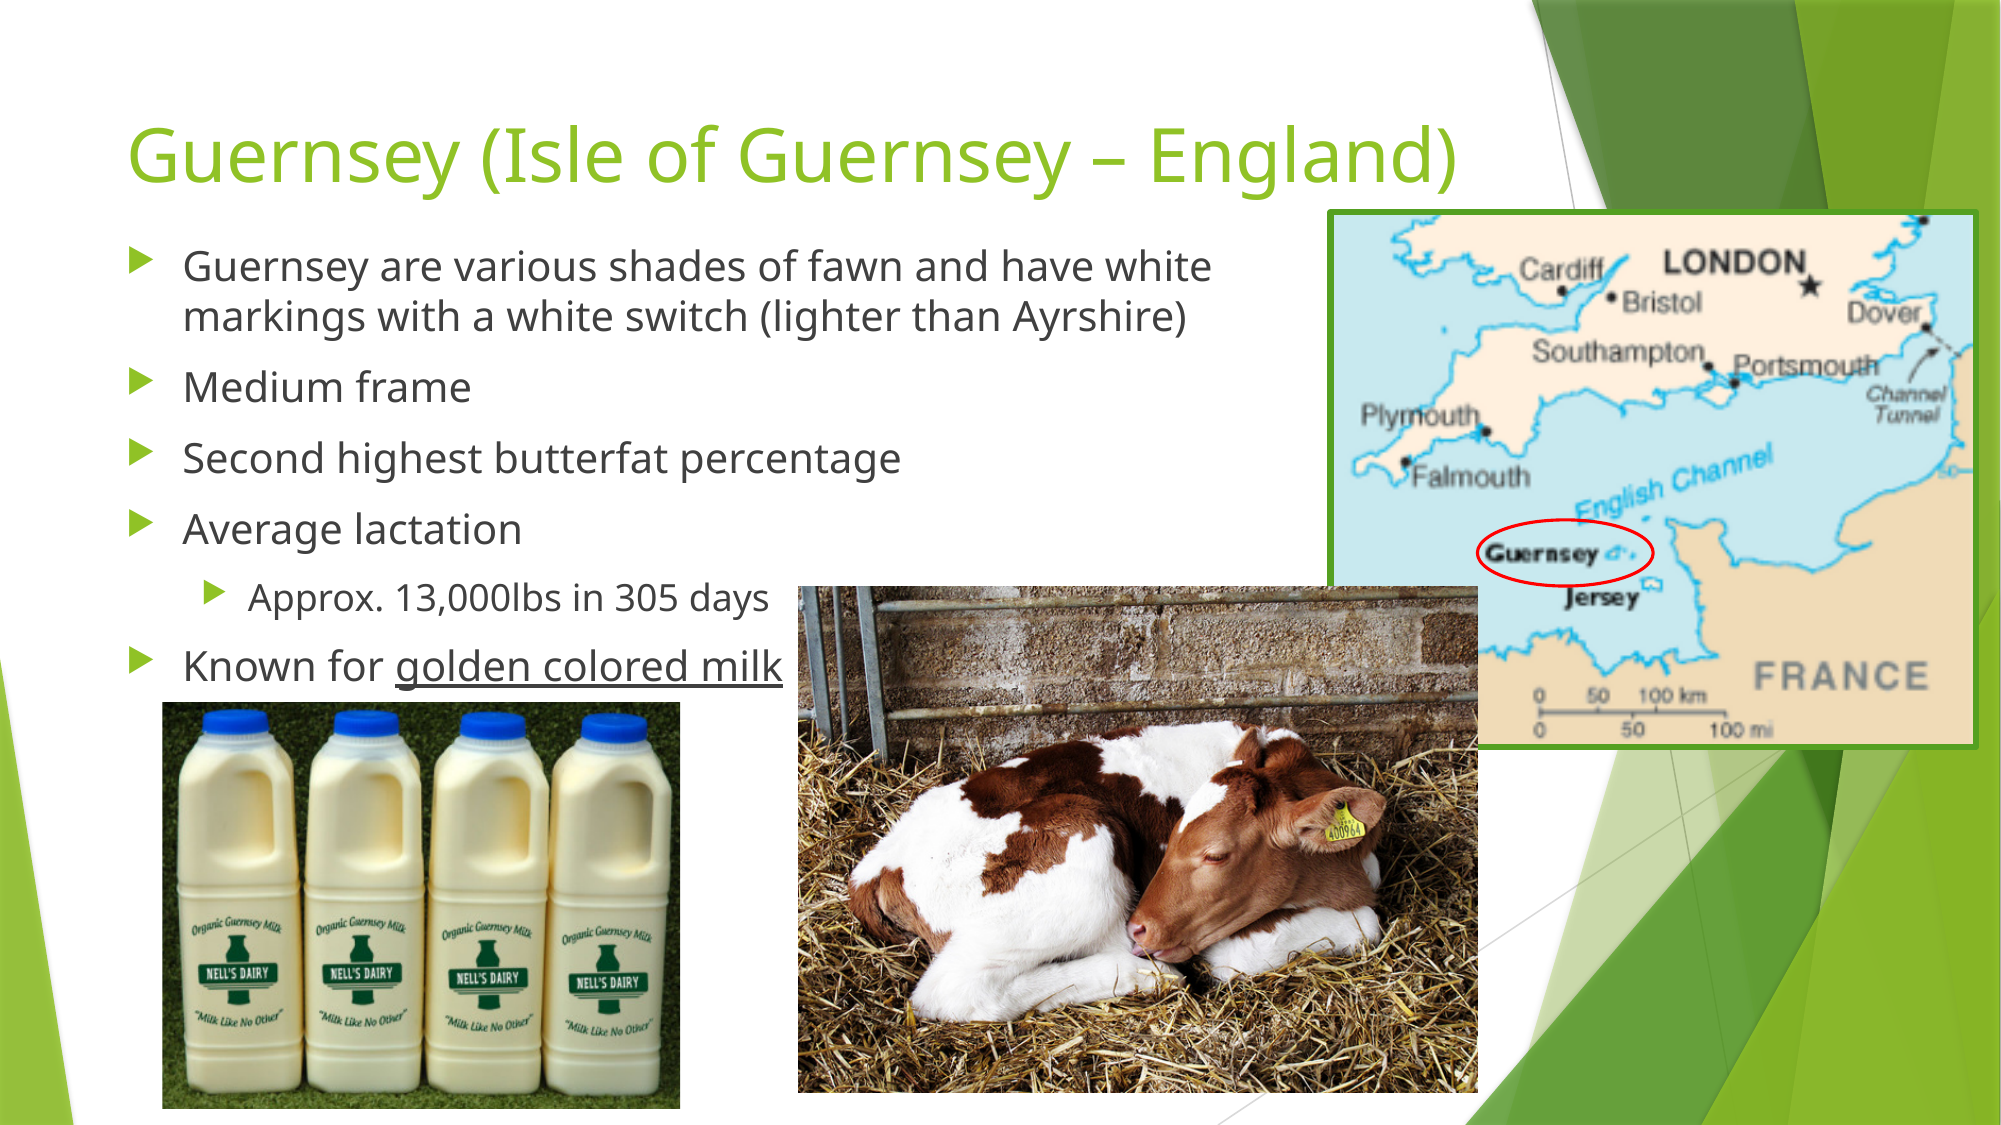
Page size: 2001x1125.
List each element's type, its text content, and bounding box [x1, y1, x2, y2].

list Guernsey are various shades of fawn and have white markings with a white switch (lighter than Ayrshire) Medium frame Second highest butterfat percentage Average lactation Approx. 13,000lbs in 305 days Known for golden colored milk [111, 232, 1327, 992]
picture [797, 214, 1974, 1093]
title Guernsey (Isle of Guernsey – England) [111, 99, 1522, 216]
picture [161, 701, 681, 1109]
